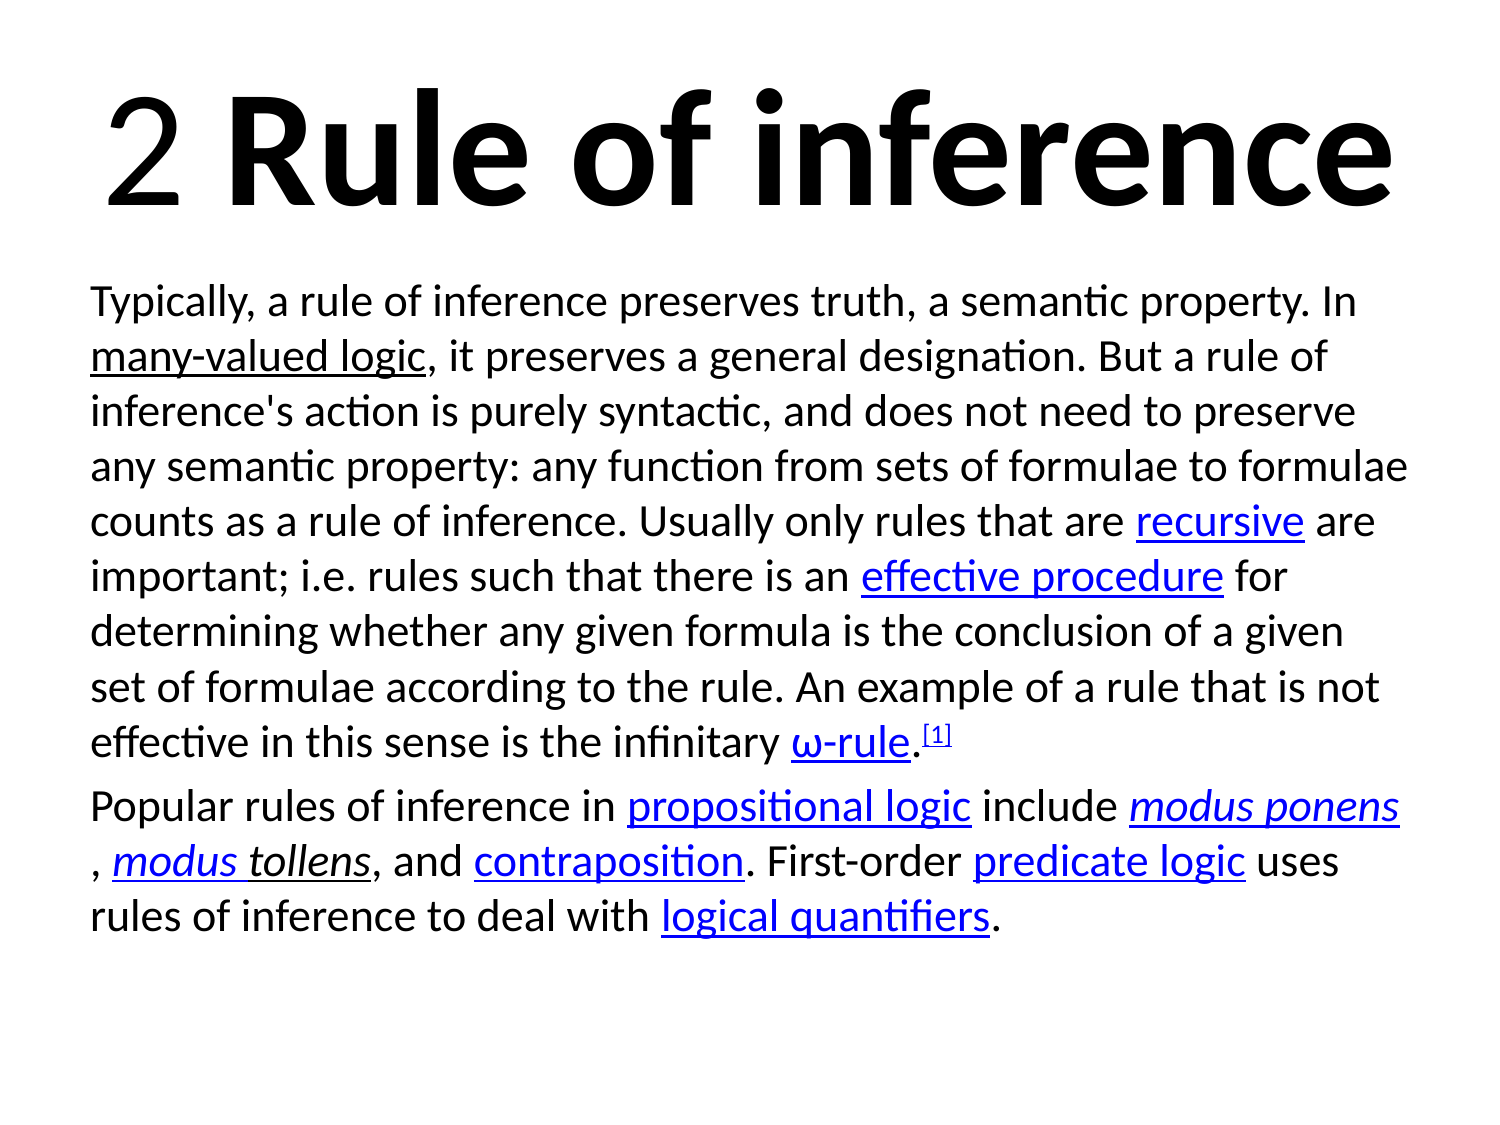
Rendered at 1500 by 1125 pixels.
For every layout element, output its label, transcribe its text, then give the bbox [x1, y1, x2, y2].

list Typically, a rule of inference preserves truth, a semantic property. In many-valued logic, it preserves a general designation. But a rule of inference's action is purely syntactic, and does not need to preserve any semantic property: any function from sets of formulae to formulae counts as a rule of inference. Usually only rules that are recursive are important; i.e. rules such that there is an effective procedure for determining whether any given formula is the conclusion of a given set of formulae according to the rule. An example of a rule that is not effective in this sense is the infinitary ω-rule.[1] Popular rules of inference in propositional logic include modus ponens, modus tollens, and contraposition. First-order predicate logic uses rules of inference to deal with logical quantifiers. [75, 262, 1425, 1005]
title 2 Rule of inference [75, 45, 1425, 233]
